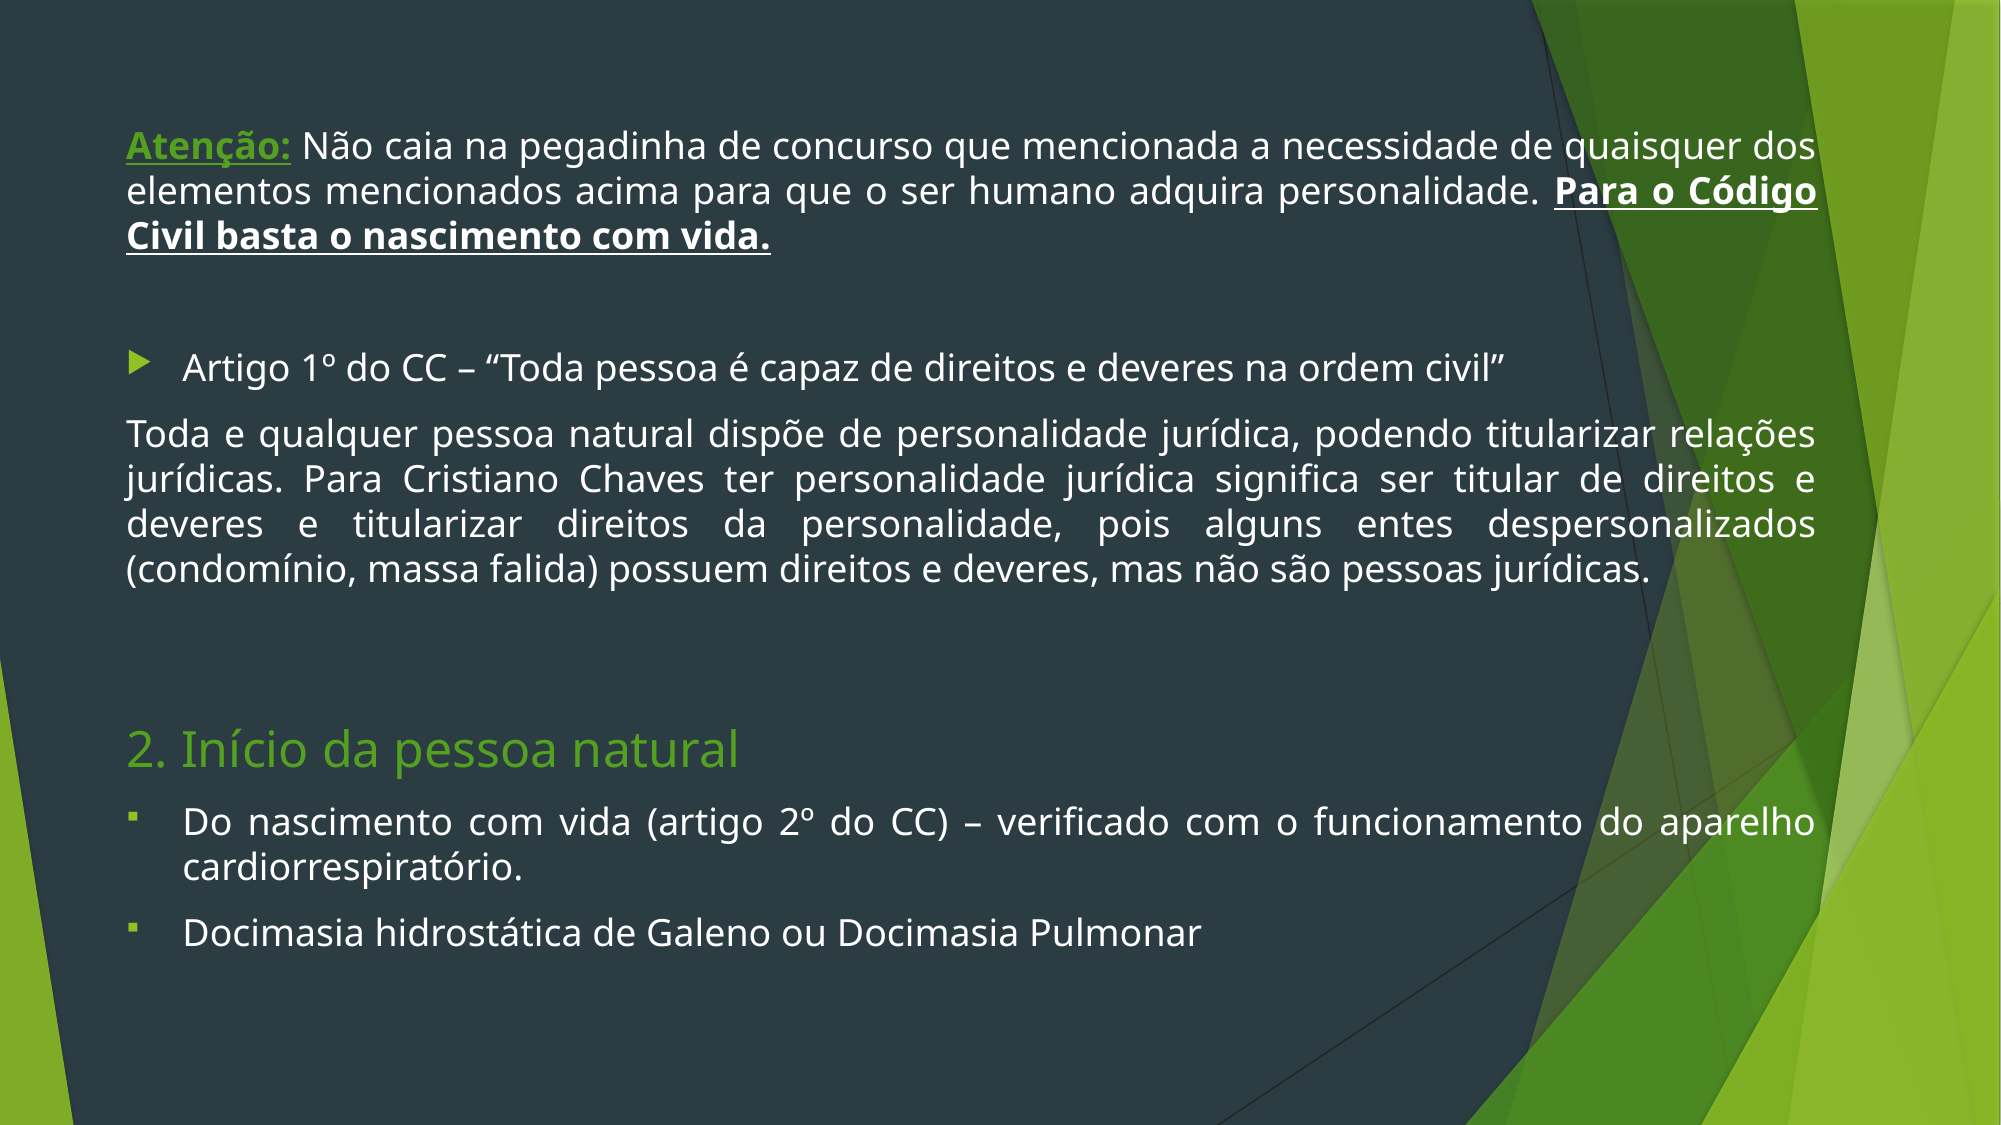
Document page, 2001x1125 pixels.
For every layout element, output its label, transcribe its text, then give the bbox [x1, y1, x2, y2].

list Atenção: Não caia na pegadinha de concurso que mencionada a necessidade de quaisquer dos elementos mencionados acima para que o ser humano adquira personalidade. Para o Código Civil basta o nascimento com vida. Artigo 1º do CC – “Toda pessoa é capaz de direitos e deveres na ordem civil” Toda e qualquer pessoa natural dispõe de personalidade jurídica, podendo titularizar relações jurídicas. Para Cristiano Chaves ter personalidade jurídica significa ser titular de direitos e deveres e titularizar direitos da personalidade, pois alguns entes despersonalizados (condomínio, massa falida) possuem direitos e deveres, mas não são pessoas jurídicas. 2. Início da pessoa natural Do nascimento com vida (artigo 2º do CC) – verificado com o funcionamento do aparelho cardiorrespiratório. Docimasia hidrostática de Galeno ou Docimasia Pulmonar [111, 114, 1833, 991]
